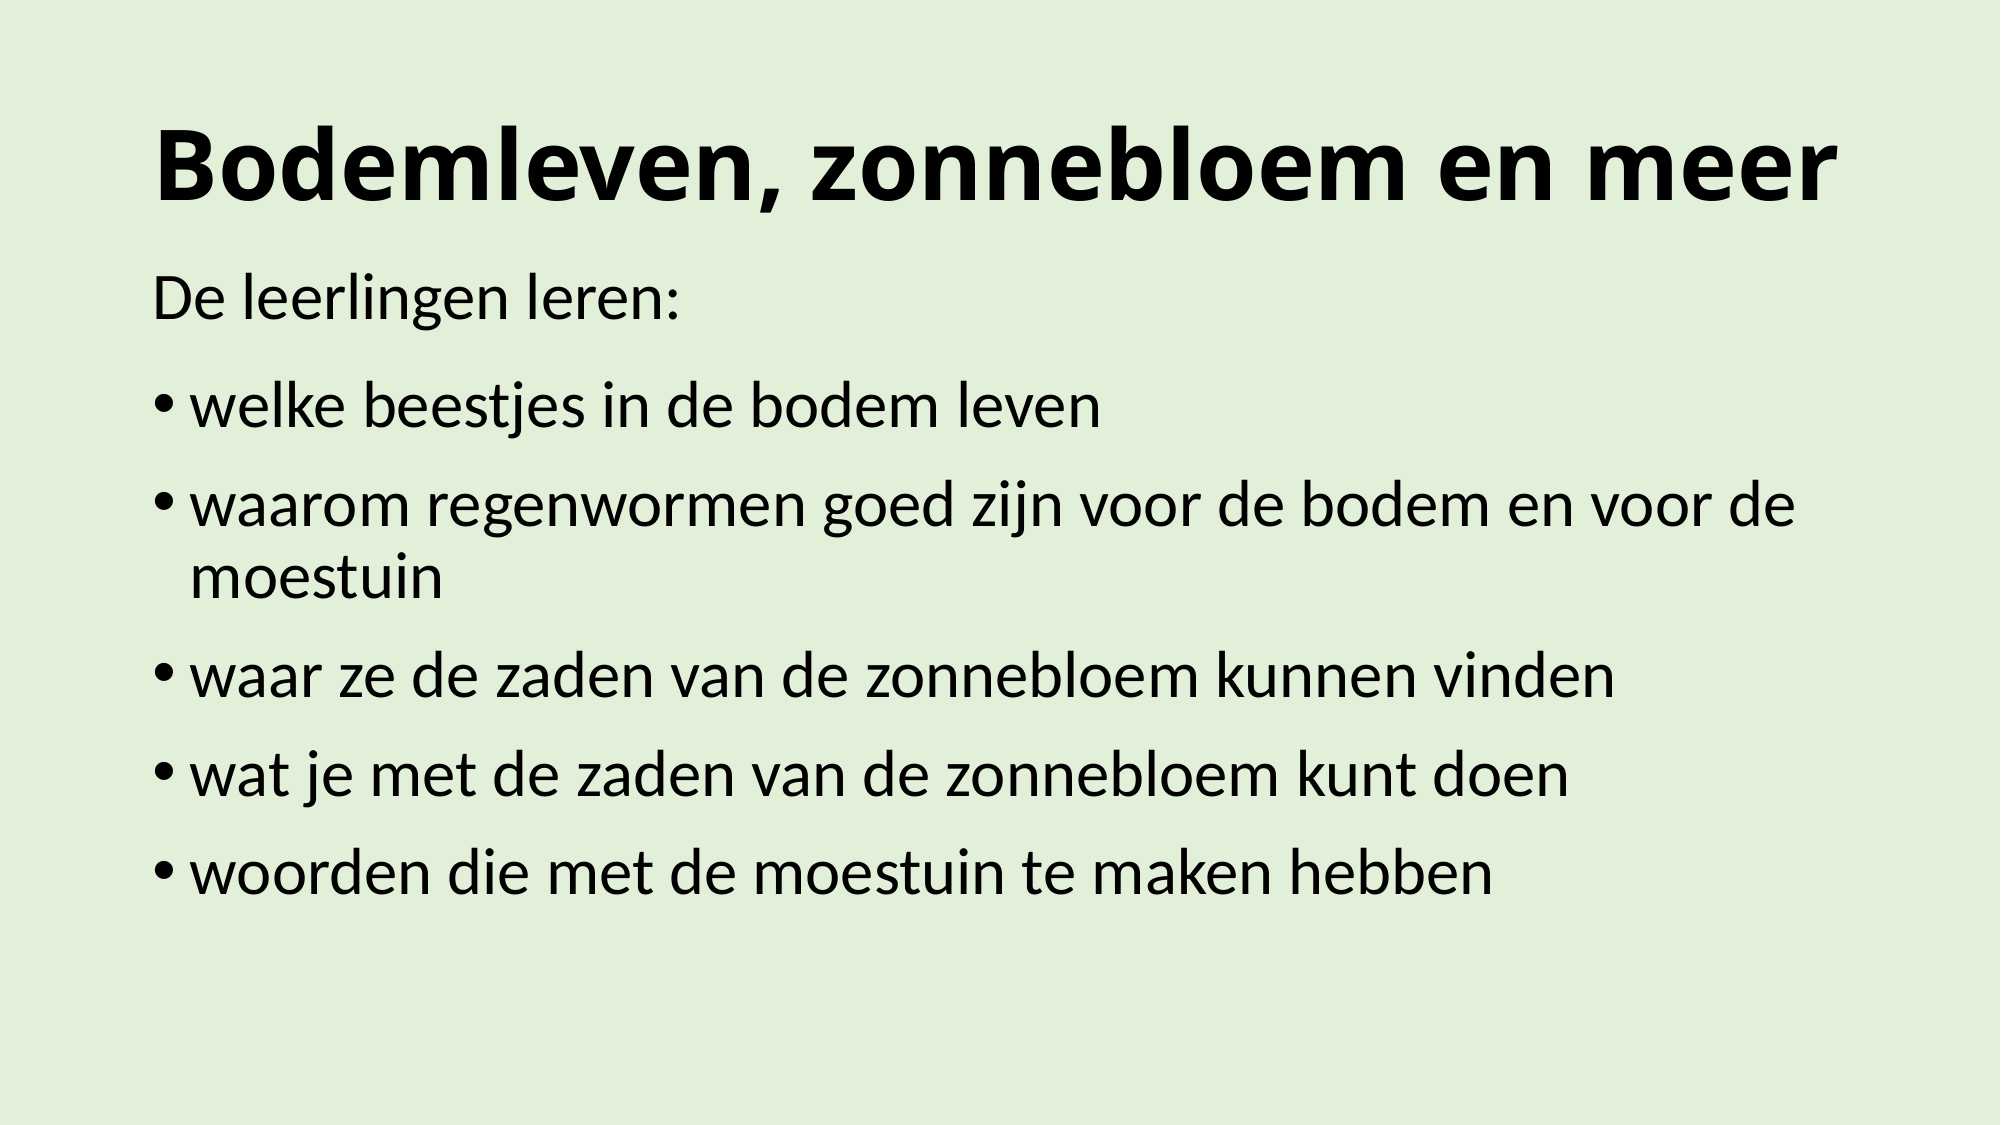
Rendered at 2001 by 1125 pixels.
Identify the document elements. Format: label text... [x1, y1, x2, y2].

list De leerlingen leren: welke beestjes in de bodem leven waarom regenwormen goed zijn voor de bodem en voor de moestuin waar ze de zaden van de zonnebloem kunnen vinden wat je met de zaden van de zonnebloem kunt doen woorden die met de moestuin te maken hebben [137, 239, 1863, 1023]
title Bodemleven, zonnebloem en meer [137, 59, 1863, 239]
